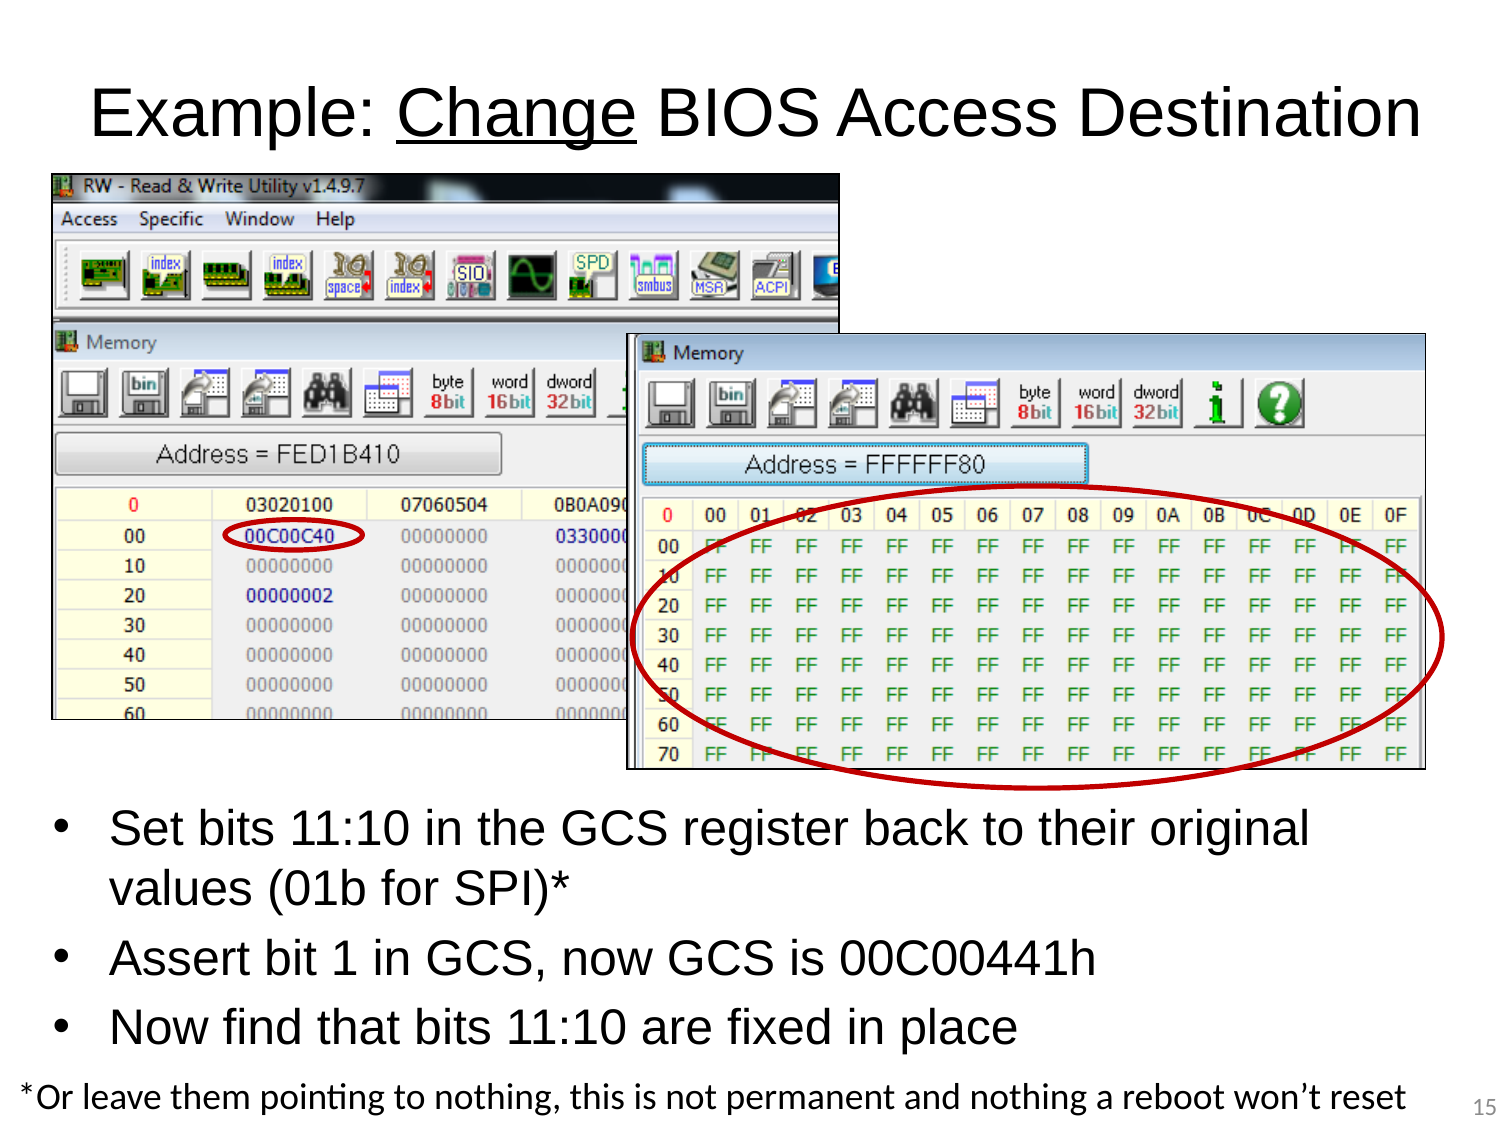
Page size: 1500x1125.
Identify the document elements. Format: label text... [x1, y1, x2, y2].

list Set bits 11:10 in the GCS register back to their original values (01b for SPI)* Assert bit 1 in GCS, now GCS is 00C00441h Now find that bits 11:10 are fixed in place [37, 787, 1475, 1074]
text_box [1430, 596, 1445, 678]
text_box *Or leave them pointing to nothing, this is not permanent and nothing a reboot won’t reset [2, 1064, 1424, 1125]
picture [52, 174, 1426, 769]
title Example: Change BIOS Access Destination [24, 25, 1488, 193]
slide_number 15 [1162, 1074, 1500, 1125]
text_box [871, 777, 1204, 791]
